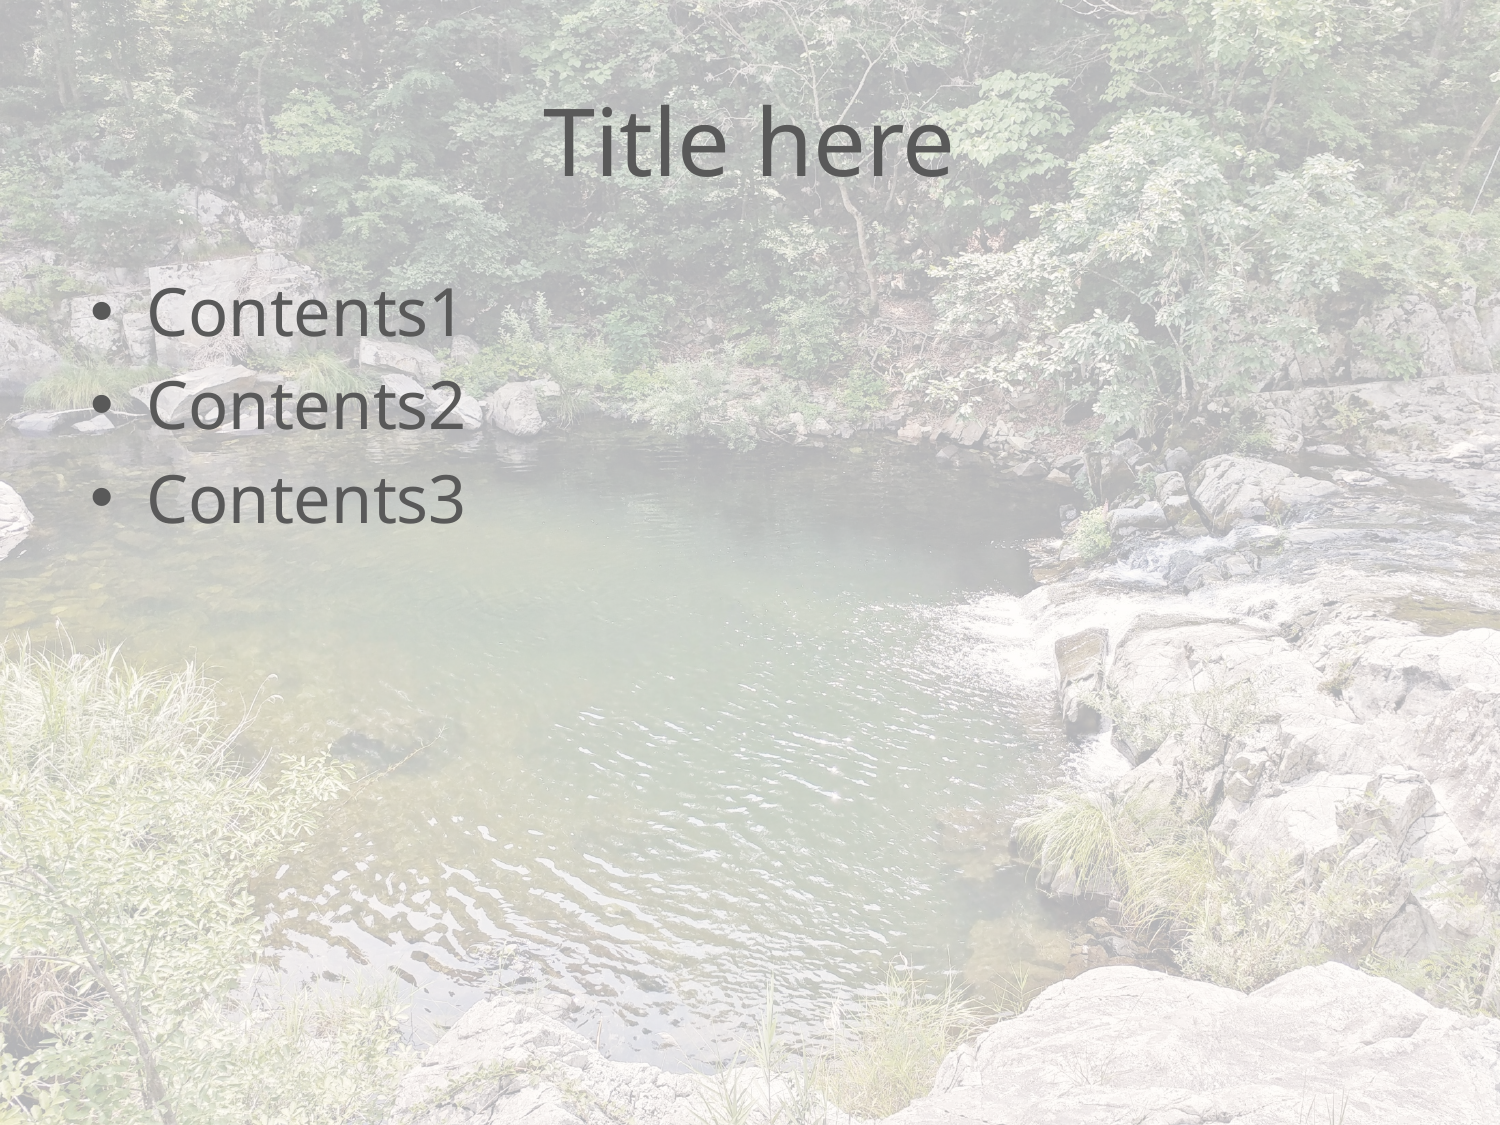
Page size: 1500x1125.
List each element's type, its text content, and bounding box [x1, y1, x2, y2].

text_box [0, 0, 1500, 1125]
title Title here [75, 45, 1425, 233]
list Contents1 Contents2 Contents3 [75, 262, 1425, 1005]
